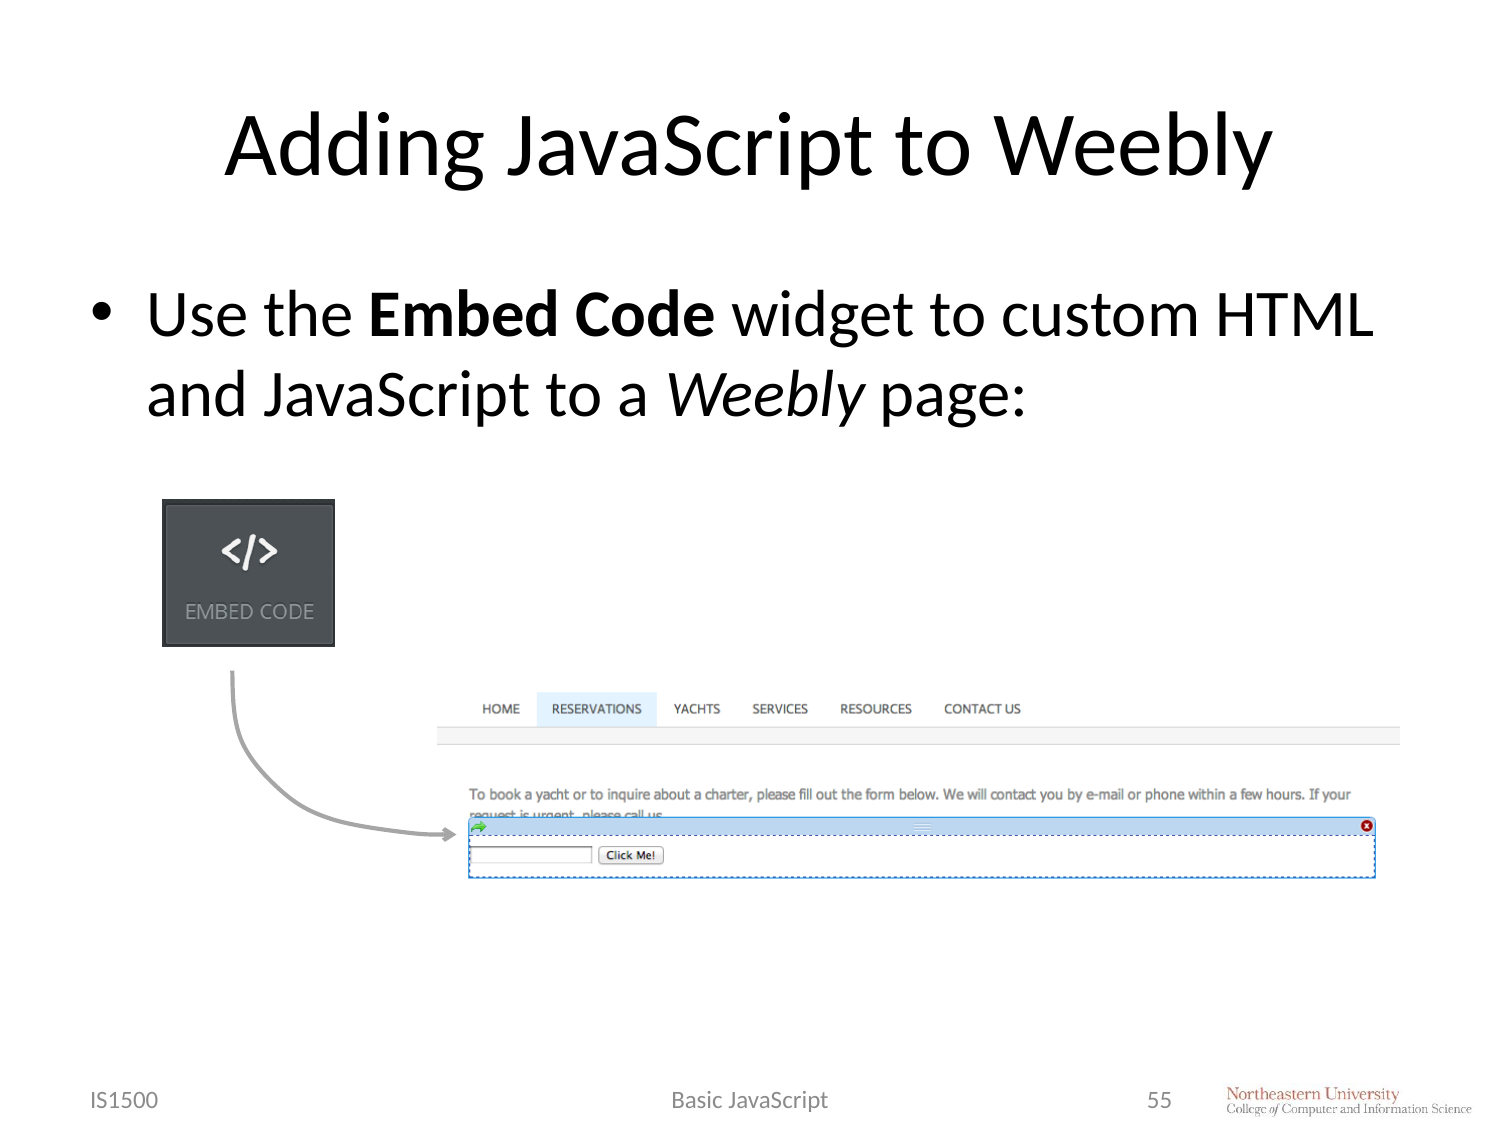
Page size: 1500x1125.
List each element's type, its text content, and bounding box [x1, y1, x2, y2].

slide_number IS1500 [75, 1074, 425, 1122]
picture [162, 499, 335, 648]
title Adding JavaScript to Weebly [75, 45, 1425, 233]
text_box [230, 670, 432, 837]
slide_number 55 [1074, 1074, 1188, 1122]
list Use the Embed Code widget to custom HTML and JavaScript to a Weebly page: [75, 262, 1425, 1005]
footer Basic JavaScript [512, 1074, 988, 1122]
picture [437, 674, 1401, 919]
picture [1223, 1083, 1474, 1119]
